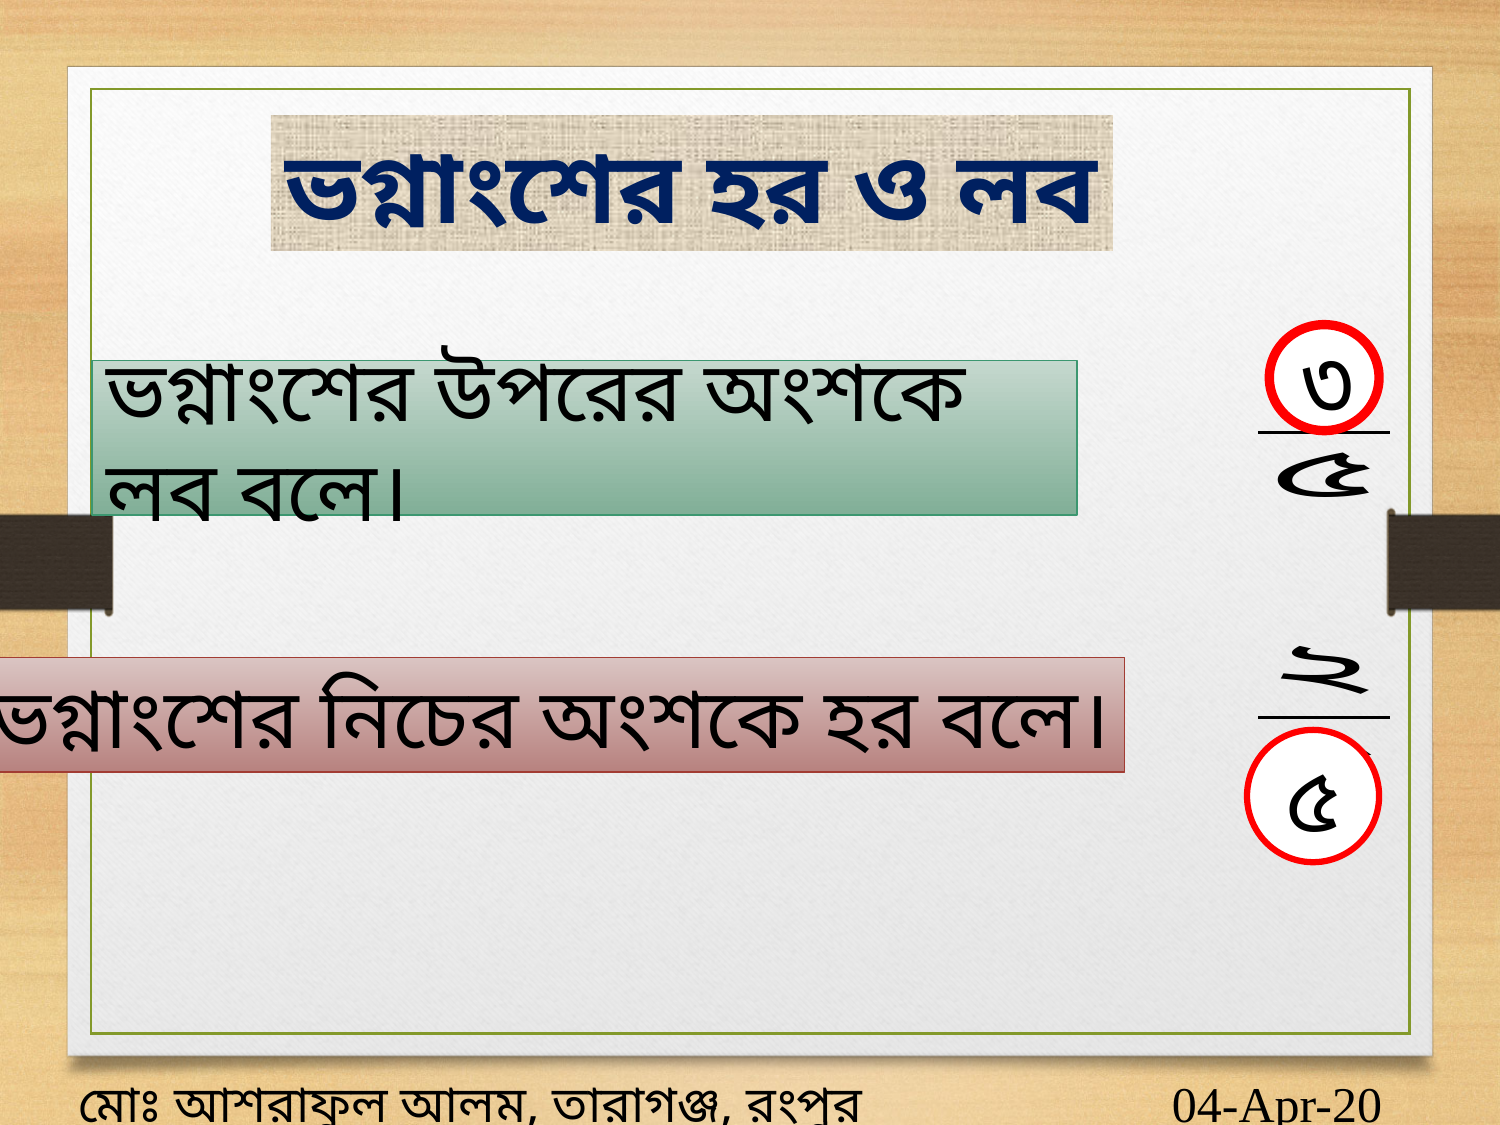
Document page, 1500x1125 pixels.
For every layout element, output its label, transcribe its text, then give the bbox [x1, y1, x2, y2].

text_box ৩ [1268, 323, 1381, 432]
text_box ভগ্নাংশের উপরের অংশকে লব বলে। [91, 360, 1078, 516]
picture [0, 0, 1500, 1125]
footer মোঃ আশরাফুল আলম, তারাগঞ্জ, রংপুর [63, 1079, 901, 1125]
slide_number 04-Apr-20 [1135, 1079, 1397, 1125]
text_box ভগ্নাংশের হর ও লব [270, 115, 1113, 251]
text_box ৫ [1245, 728, 1381, 864]
text_box ভগ্নাংশের নিচের অংশকে হর বলে। [0, 657, 1125, 773]
